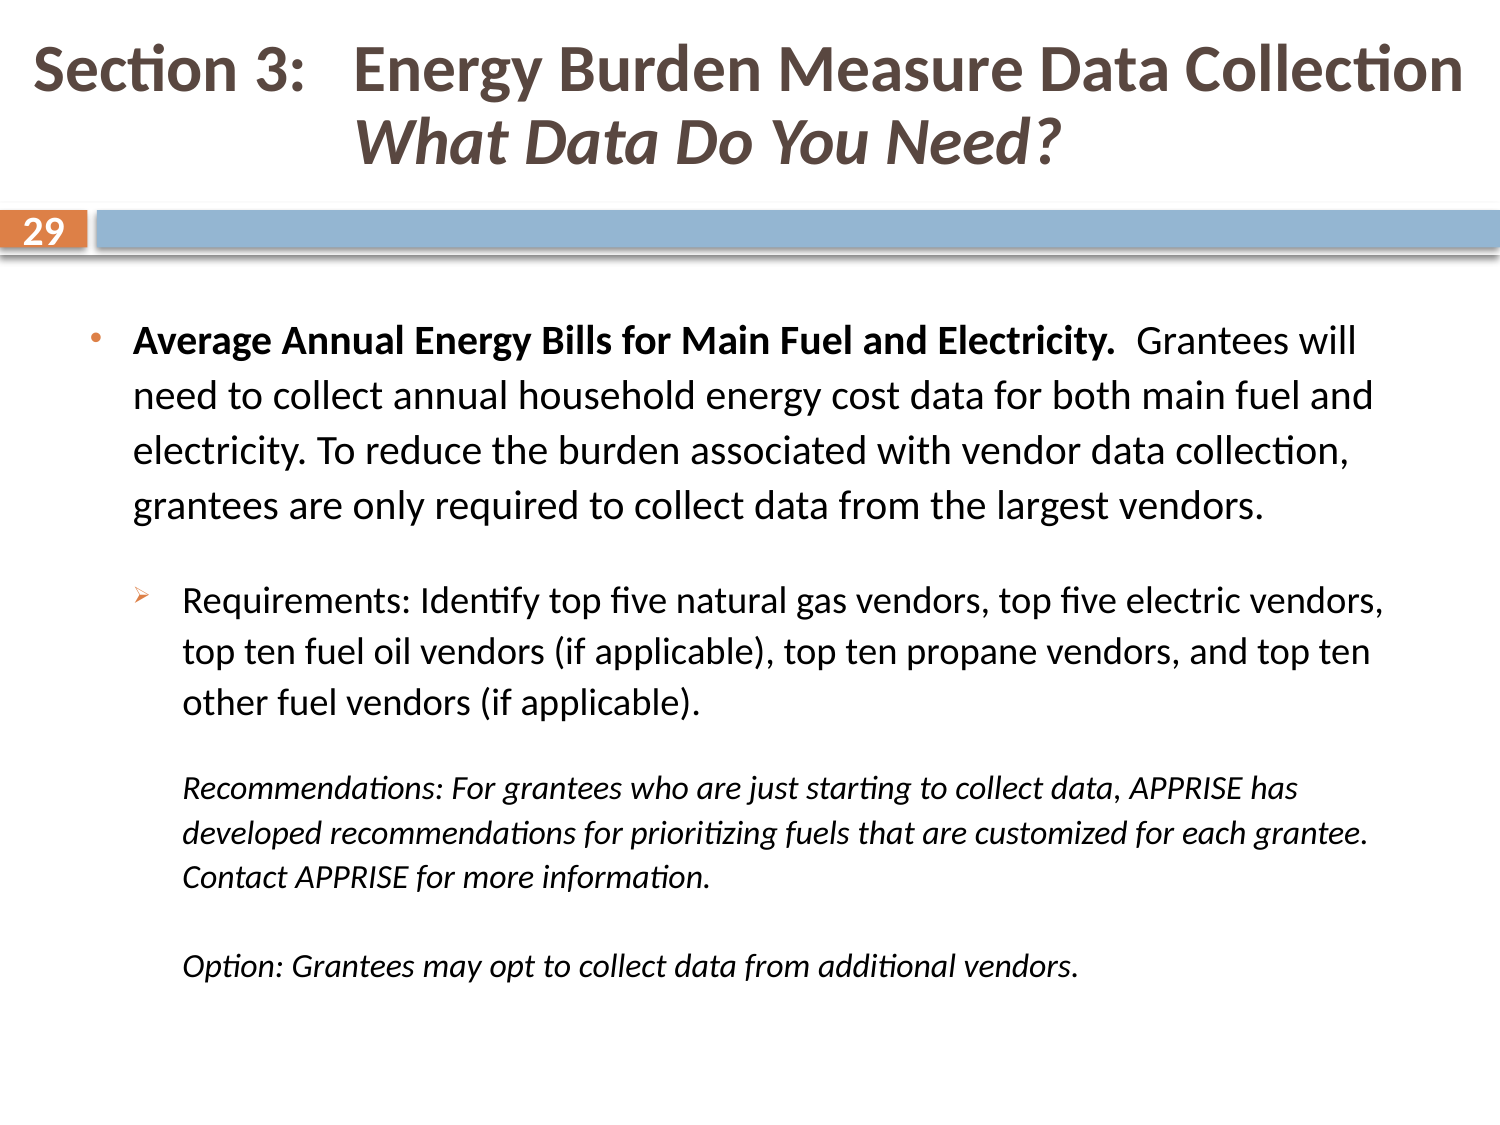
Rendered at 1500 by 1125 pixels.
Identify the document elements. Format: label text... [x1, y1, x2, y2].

list Average Annual Energy Bills for Main Fuel and Electricity. Grantees will need to collect annual household energy cost data for both main fuel and electricity. To reduce the burden associated with vendor data collection, grantees are only required to collect data from the largest vendors. Requirements: Identify top five natural gas vendors, top five electric vendors, top ten fuel oil vendors (if applicable), top ten propane vendors, and top ten other fuel vendors (if applicable). Recommendations: For grantees who are just starting to collect data, APPRISE has developed recommendations for prioritizing fuels that are customized for each grantee. Contact APPRISE for more information. Option: Grantees may opt to collect data from additional vendors. [75, 299, 1413, 1000]
slide_number 29 [0, 208, 88, 249]
title Section 3: Energy Burden Measure Data Collection What Data Do You Need? [0, 24, 1500, 188]
